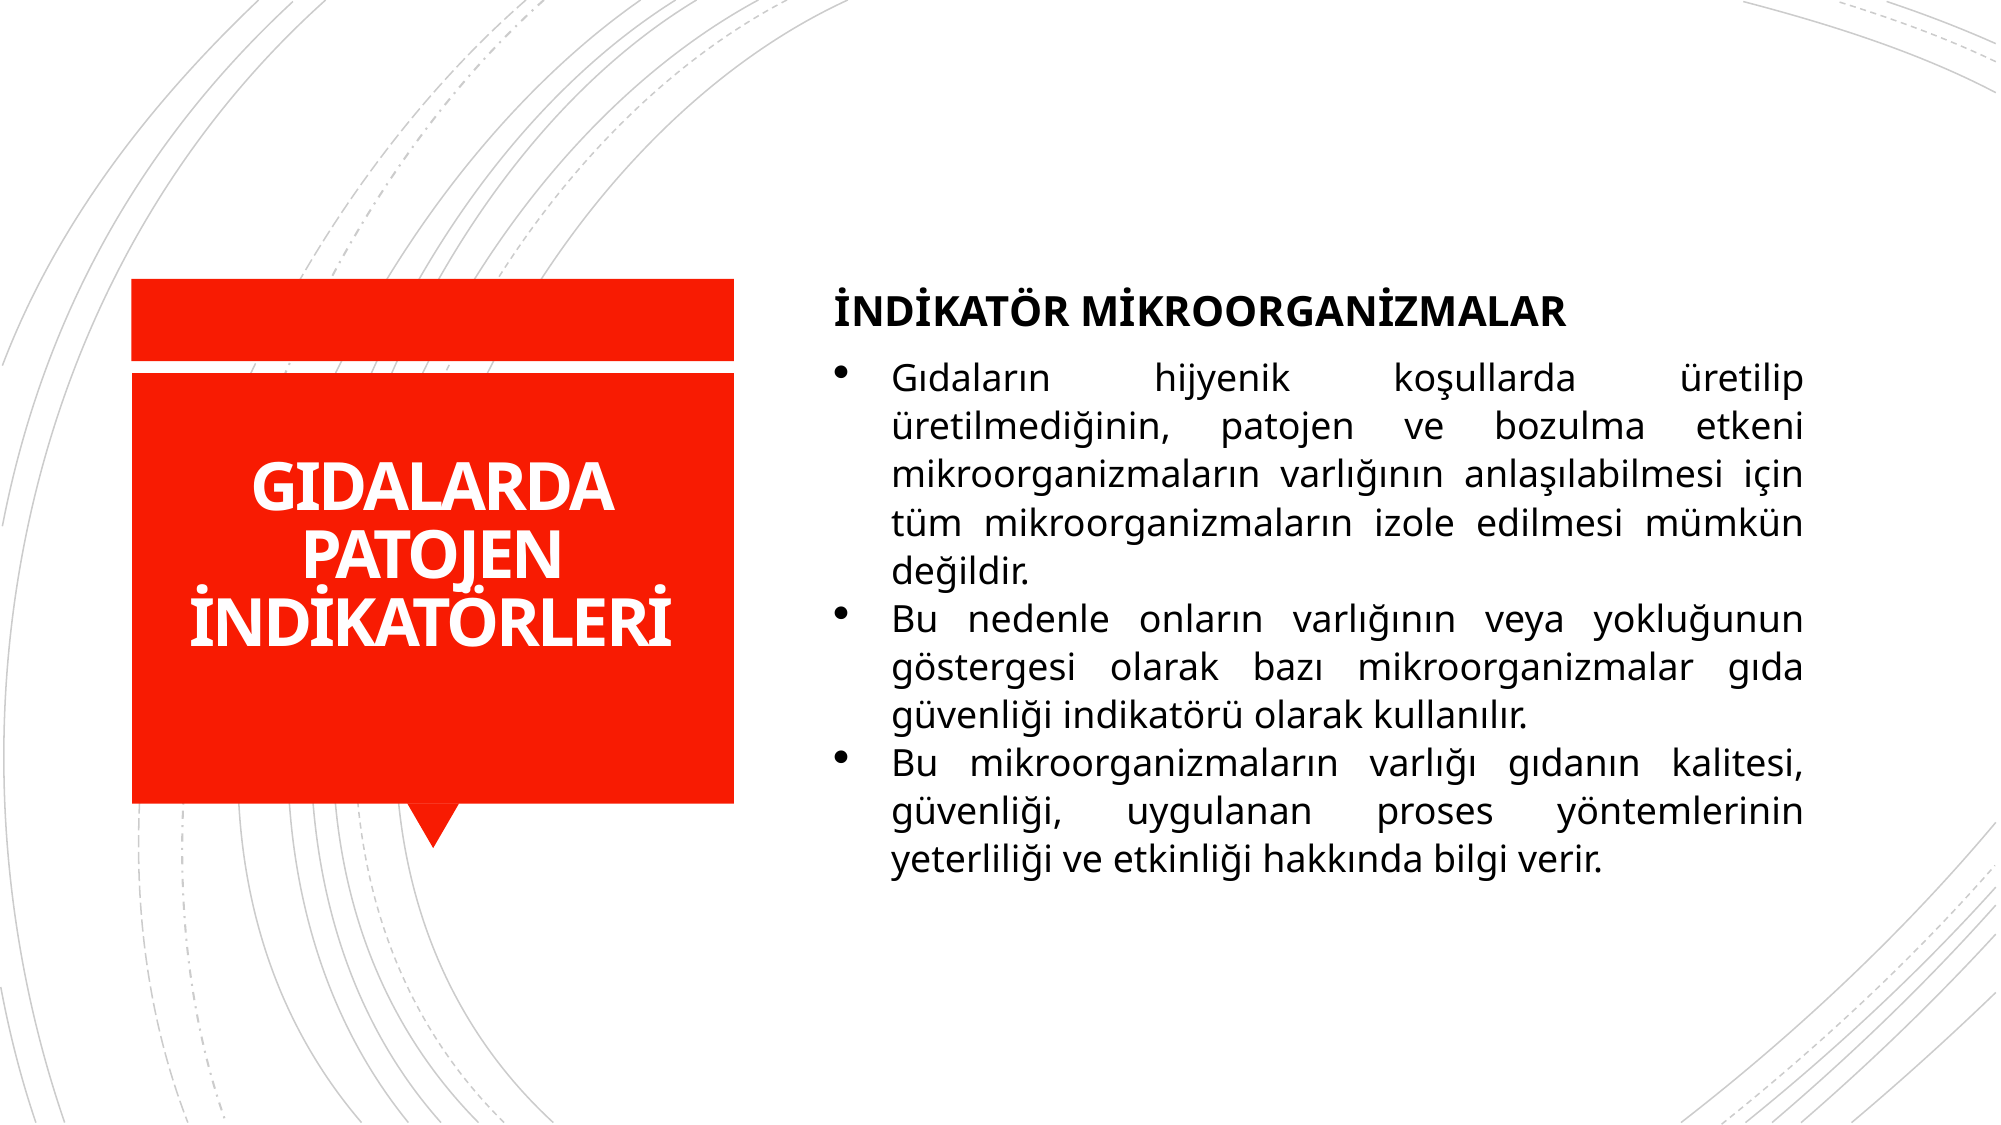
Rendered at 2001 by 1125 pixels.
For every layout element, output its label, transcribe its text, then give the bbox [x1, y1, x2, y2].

text_box İNDİKATÖR MİKROORGANİZMALAR Gıdaların hijyenik koşullarda üretilip üretilmediğinin, patojen ve bozulma etkeni mikroorganizmaların varlığının anlaşılabilmesi için tüm mikroorganizmaların izole edilmesi mümkün değildir. Bu nedenle onların varlığının veya yokluğunun göstergesi olarak bazı mikroorganizmalar gıda güvenliği indikatörü olarak kullanılır. Bu mikroorganizmaların varlığı gıdanın kalitesi, güvenliği, uygulanan proses yöntemlerinin yeterliliği ve etkinliği hakkında bilgi verir. [820, 273, 1821, 888]
list [785, 143, 1924, 1125]
title GIDALARDA PATOJEN İNDİKATÖRLERİ [120, 357, 743, 760]
